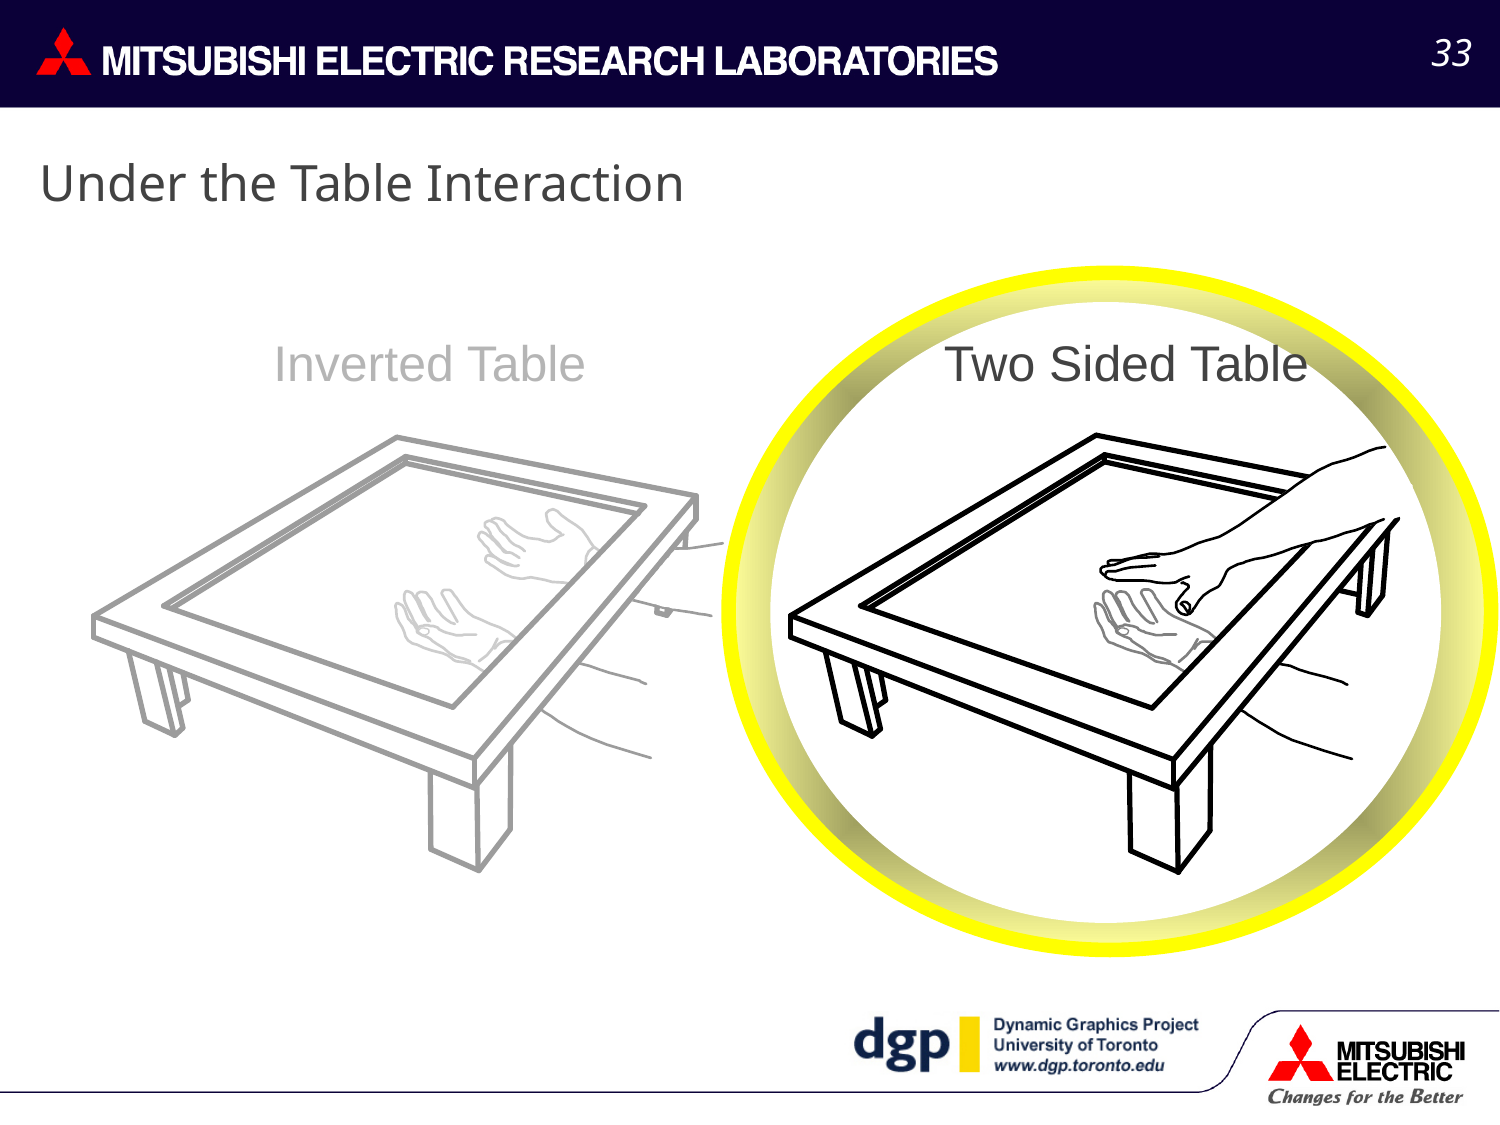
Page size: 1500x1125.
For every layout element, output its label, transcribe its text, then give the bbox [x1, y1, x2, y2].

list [785, 432, 1417, 876]
text_box [28, 265, 739, 978]
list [89, 432, 723, 876]
title Under the Table Interaction [24, 137, 1300, 225]
picture [0, 0, 1500, 1106]
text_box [728, 272, 1492, 951]
slide_number 33 [1175, 21, 1488, 97]
